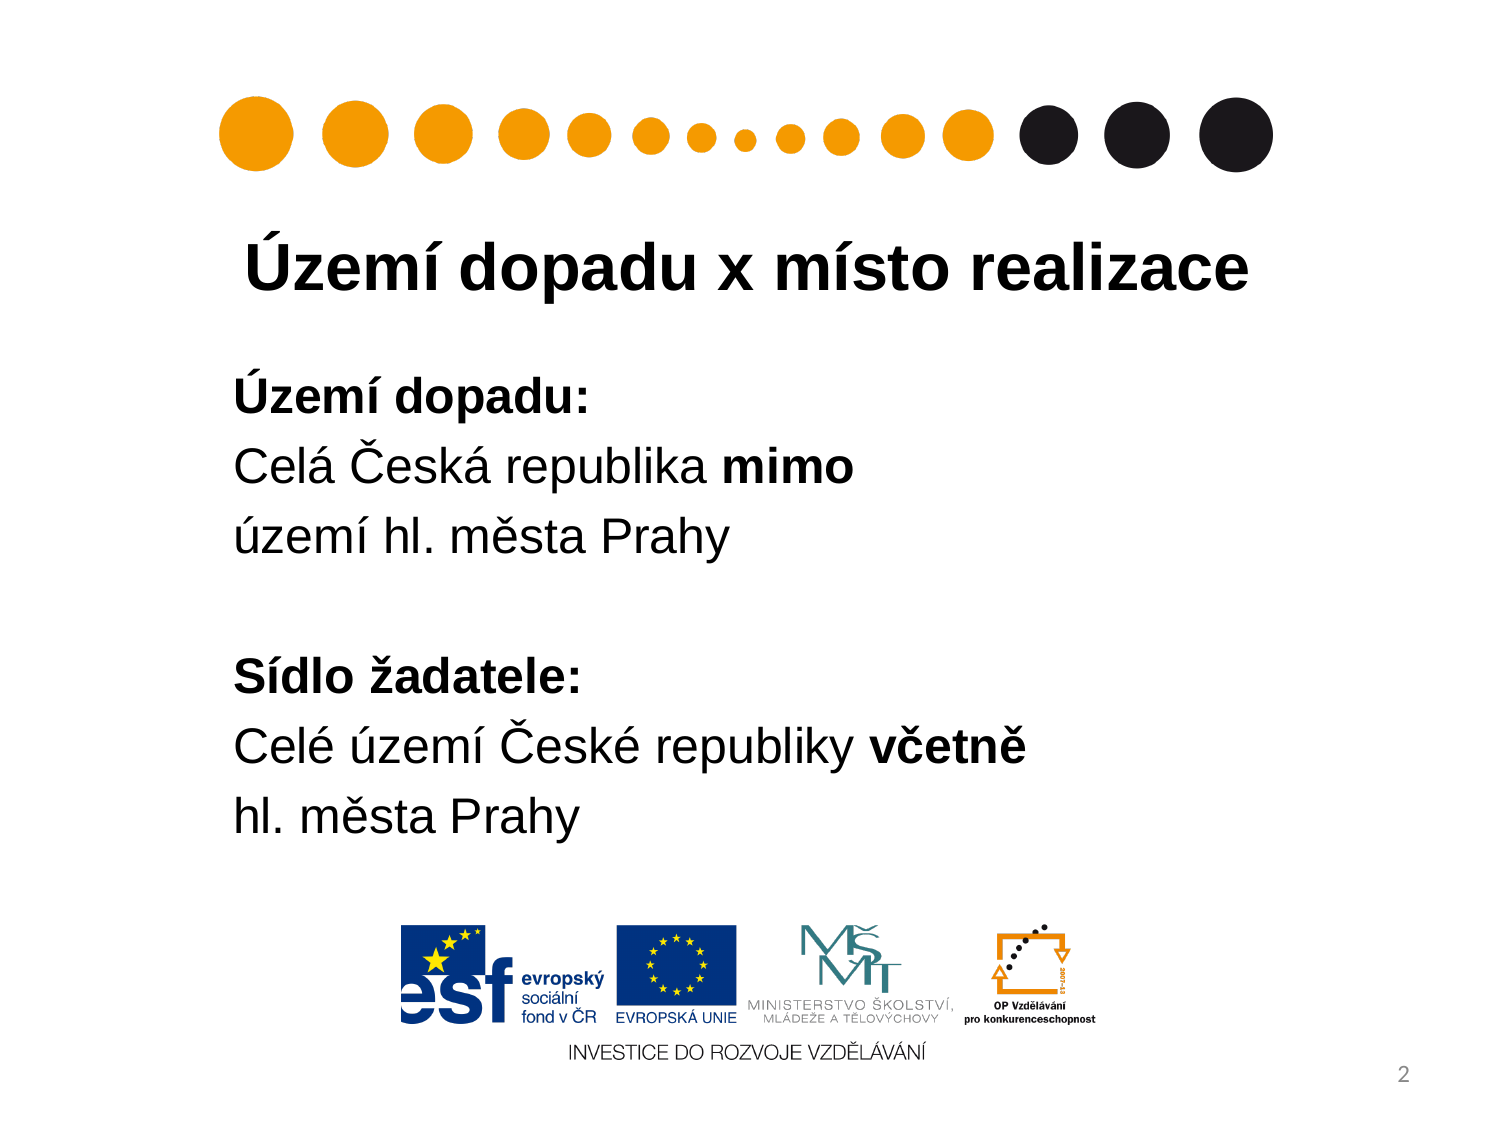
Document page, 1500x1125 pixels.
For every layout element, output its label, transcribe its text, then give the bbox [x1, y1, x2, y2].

picture [399, 922, 1100, 1061]
title Území dopadu x místo realizace [217, 206, 1278, 321]
picture [215, 93, 1275, 176]
list Území dopadu: Celá Česká republika mimo území hl. města Prahy Sídlo žadatele: Celé území České republiky včetně hl. města Prahy [217, 356, 1278, 878]
slide_number 2 [1074, 1042, 1425, 1103]
